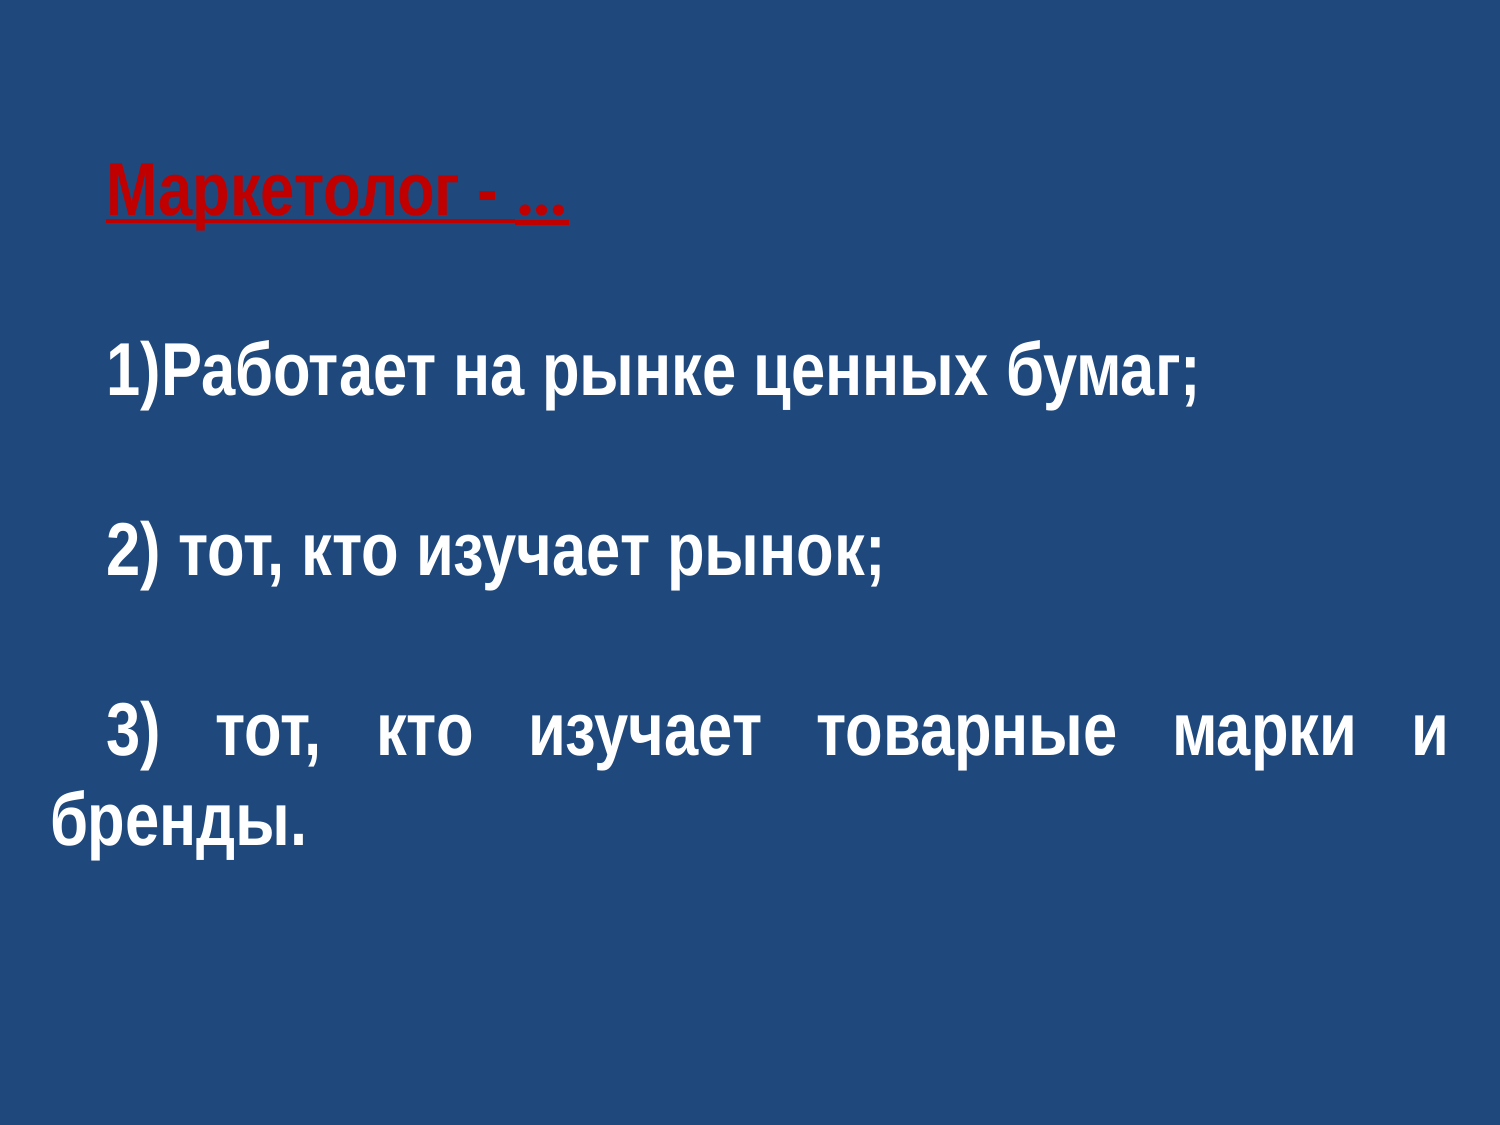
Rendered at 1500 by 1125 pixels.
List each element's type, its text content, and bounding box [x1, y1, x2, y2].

text_box Маркетолог - … Работает на рынке ценных бумаг; 2) тот, кто изучает рынок; 3) тот, кто изучает товарные марки и бренды. [35, 132, 1465, 868]
